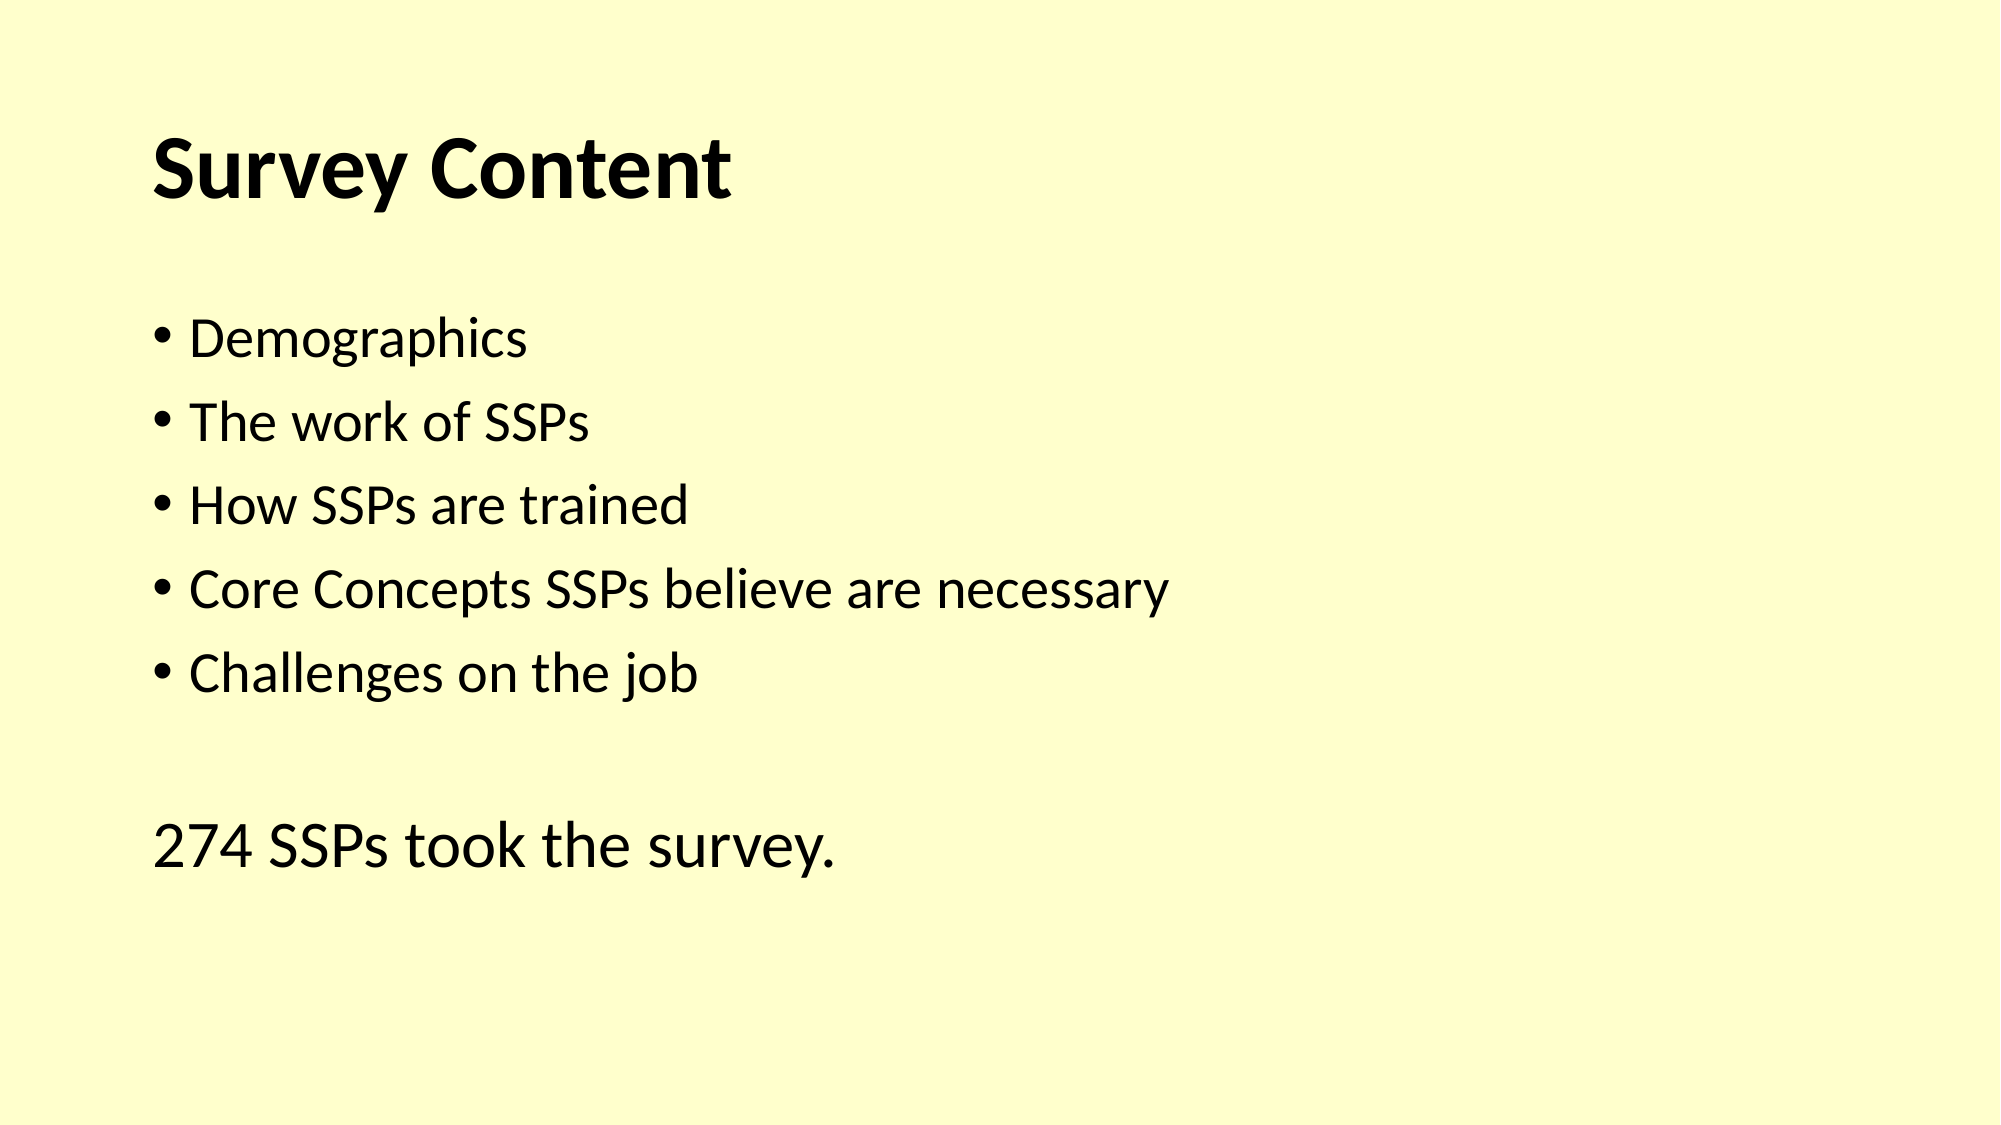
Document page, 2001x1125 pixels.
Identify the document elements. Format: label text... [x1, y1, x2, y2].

title Survey Content [137, 59, 1863, 278]
list Demographics The work of SSPs How SSPs are trained Core Concepts SSPs believe are necessary Challenges on the job 274 SSPs took the survey. [137, 299, 1863, 1014]
